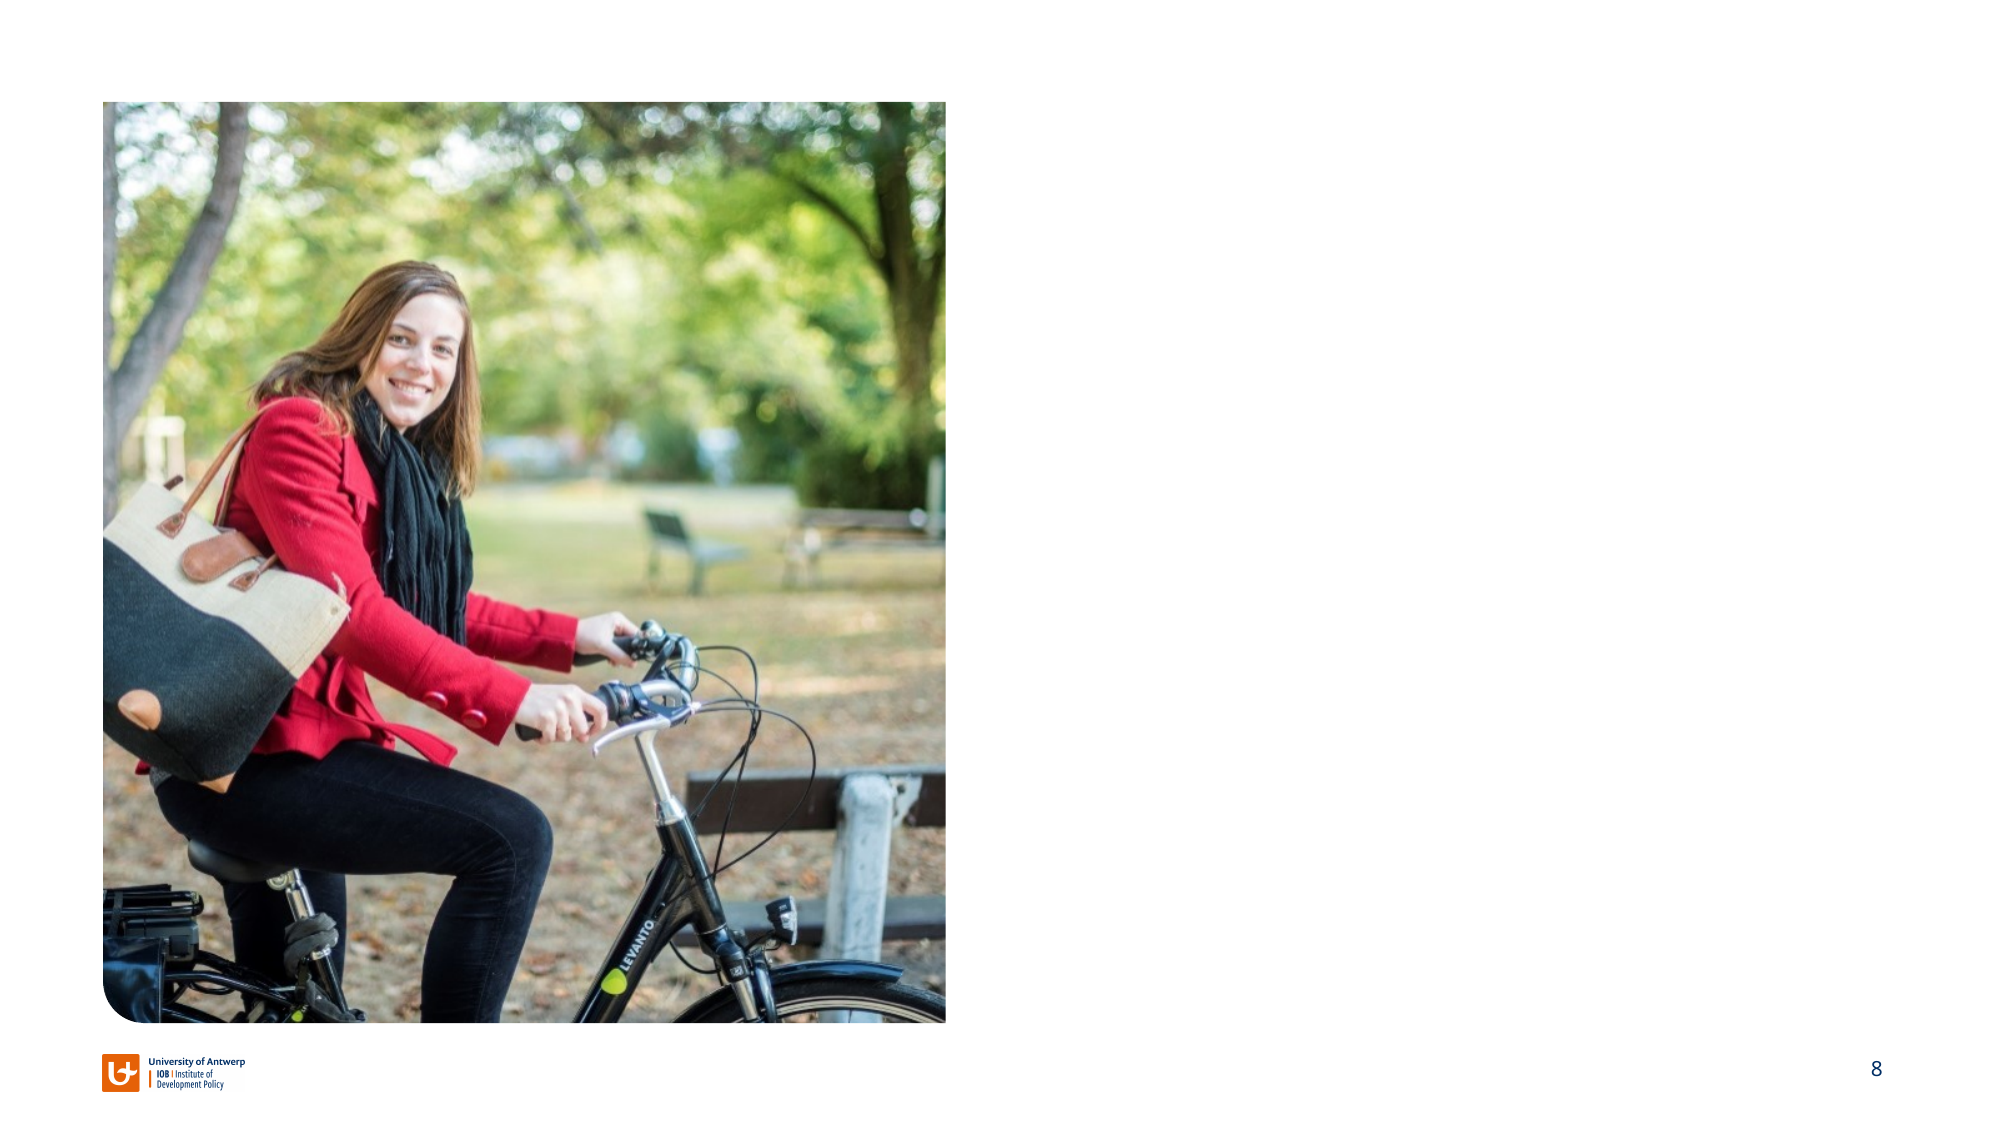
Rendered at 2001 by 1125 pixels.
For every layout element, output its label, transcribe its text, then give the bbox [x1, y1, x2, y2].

picture [102, 1054, 245, 1092]
picture [102, 101, 946, 1024]
slide_number 8 [1463, 1039, 1898, 1100]
